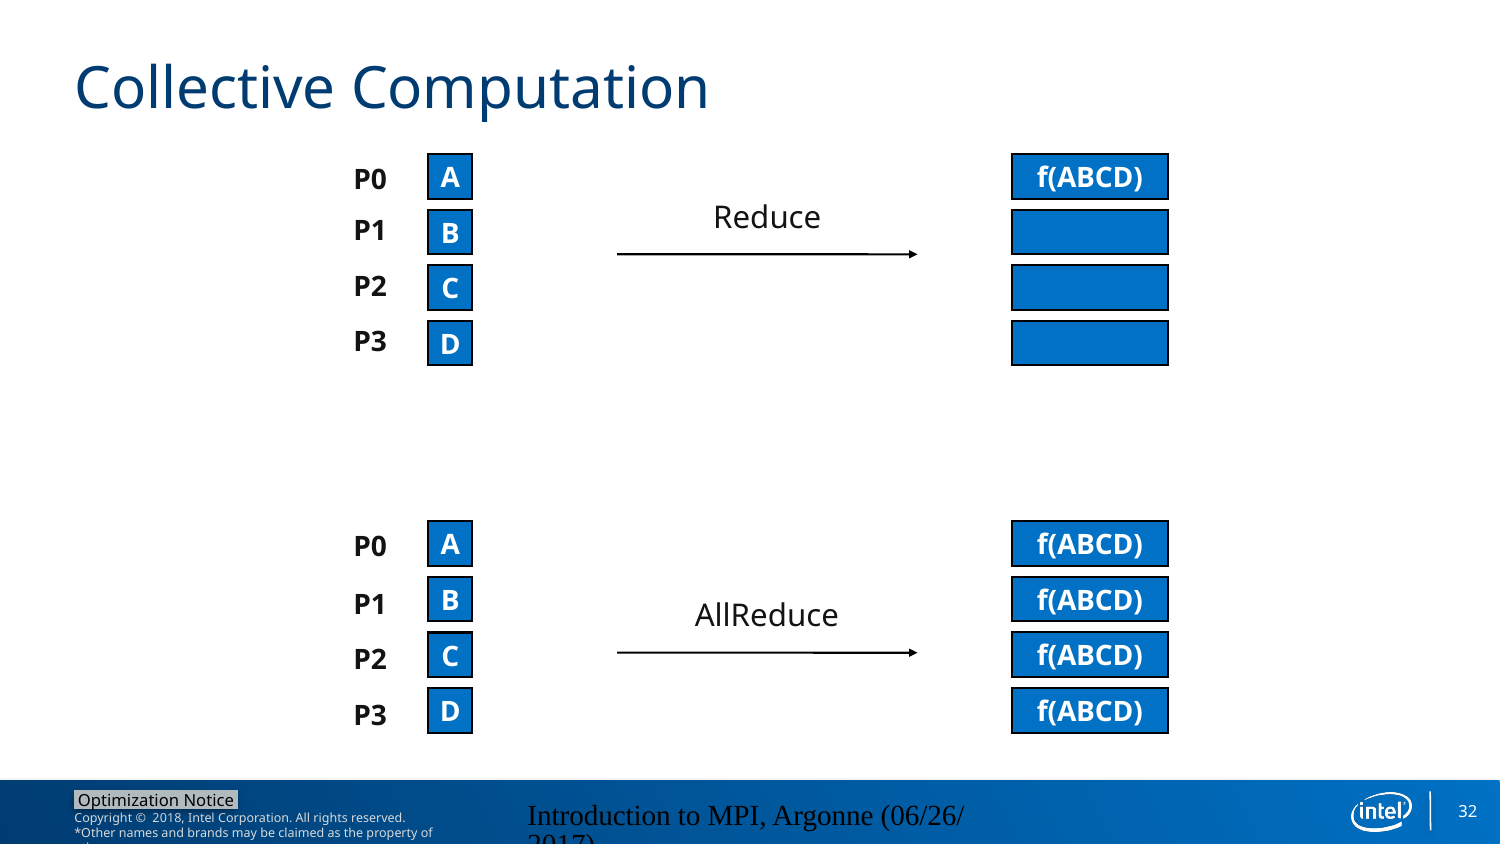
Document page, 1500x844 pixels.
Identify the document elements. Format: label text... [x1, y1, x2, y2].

slide_number 32 [1430, 790, 1478, 836]
title Collective Computation [74, 50, 1425, 194]
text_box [337, 153, 1169, 740]
picture [1351, 792, 1412, 832]
footer Introduction to MPI, Argonne (06/26/2017) [512, 791, 988, 837]
